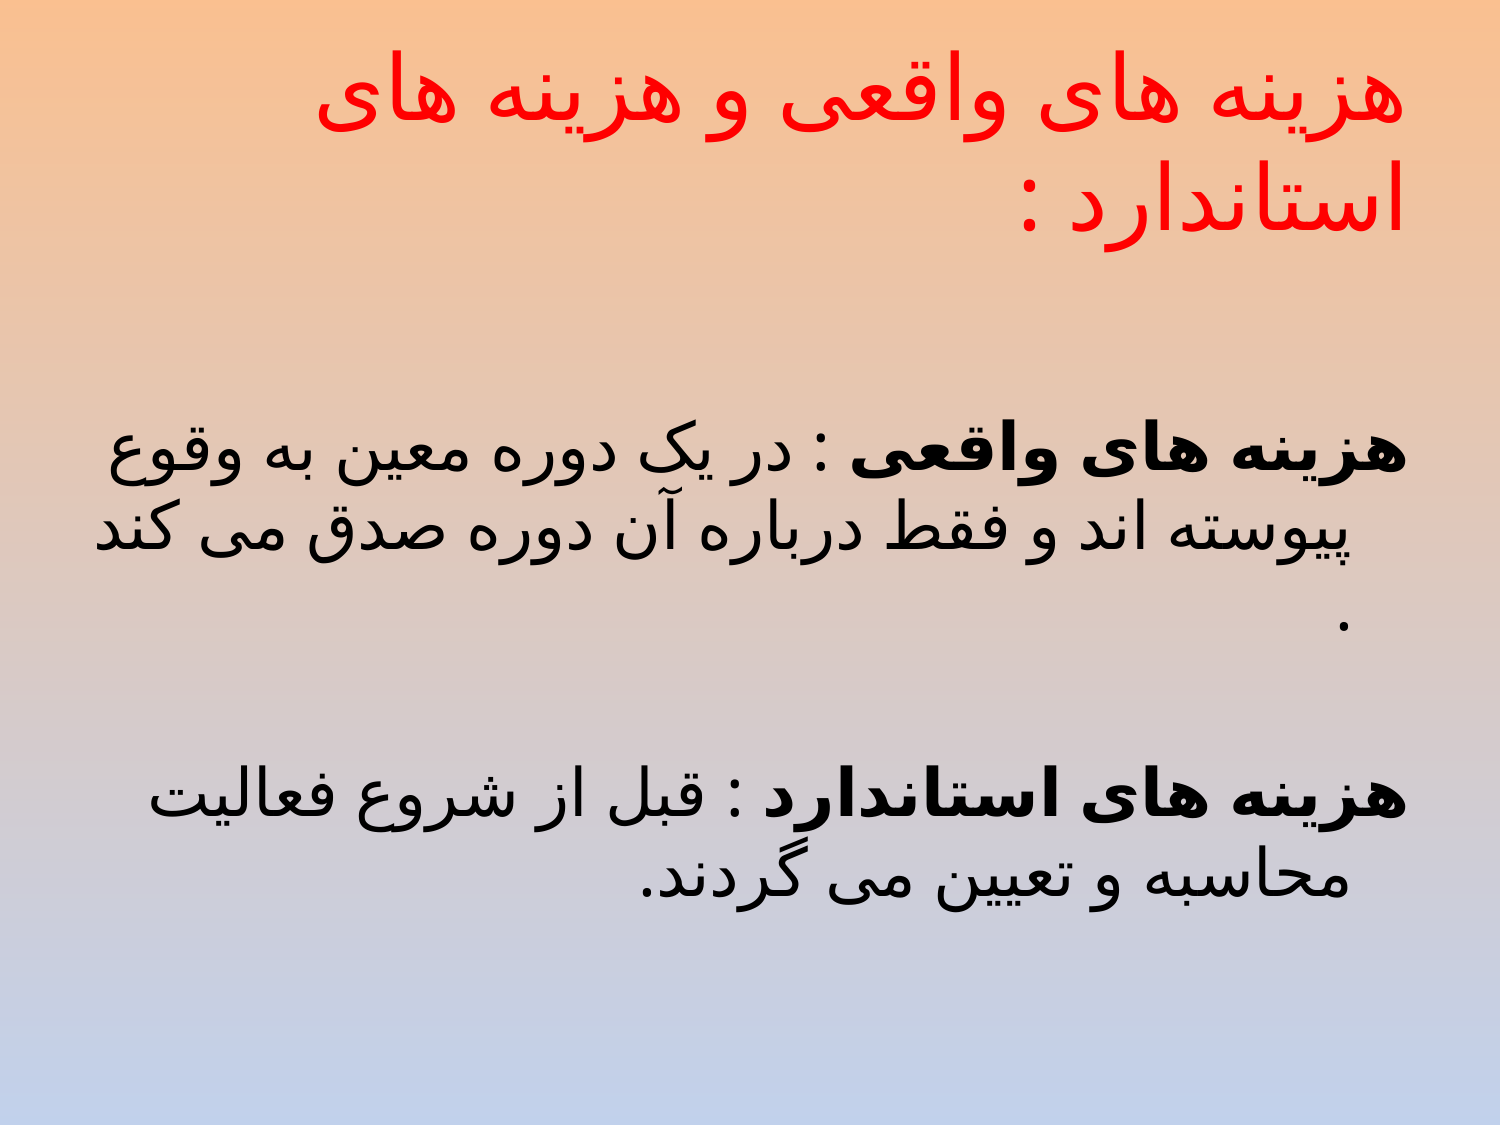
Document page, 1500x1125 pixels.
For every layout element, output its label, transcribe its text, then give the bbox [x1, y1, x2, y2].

title هزینه های واقعی و هزینه های استاندارد : [75, 45, 1425, 233]
list هزینه های واقعی : در یک دوره معین به وقوع پیوسته اند و فقط درباره آن دوره صدق می کند . هزینه های استاندارد : قبل از شروع فعالیت محاسبه و تعیین می گردند. [75, 302, 1425, 1005]
